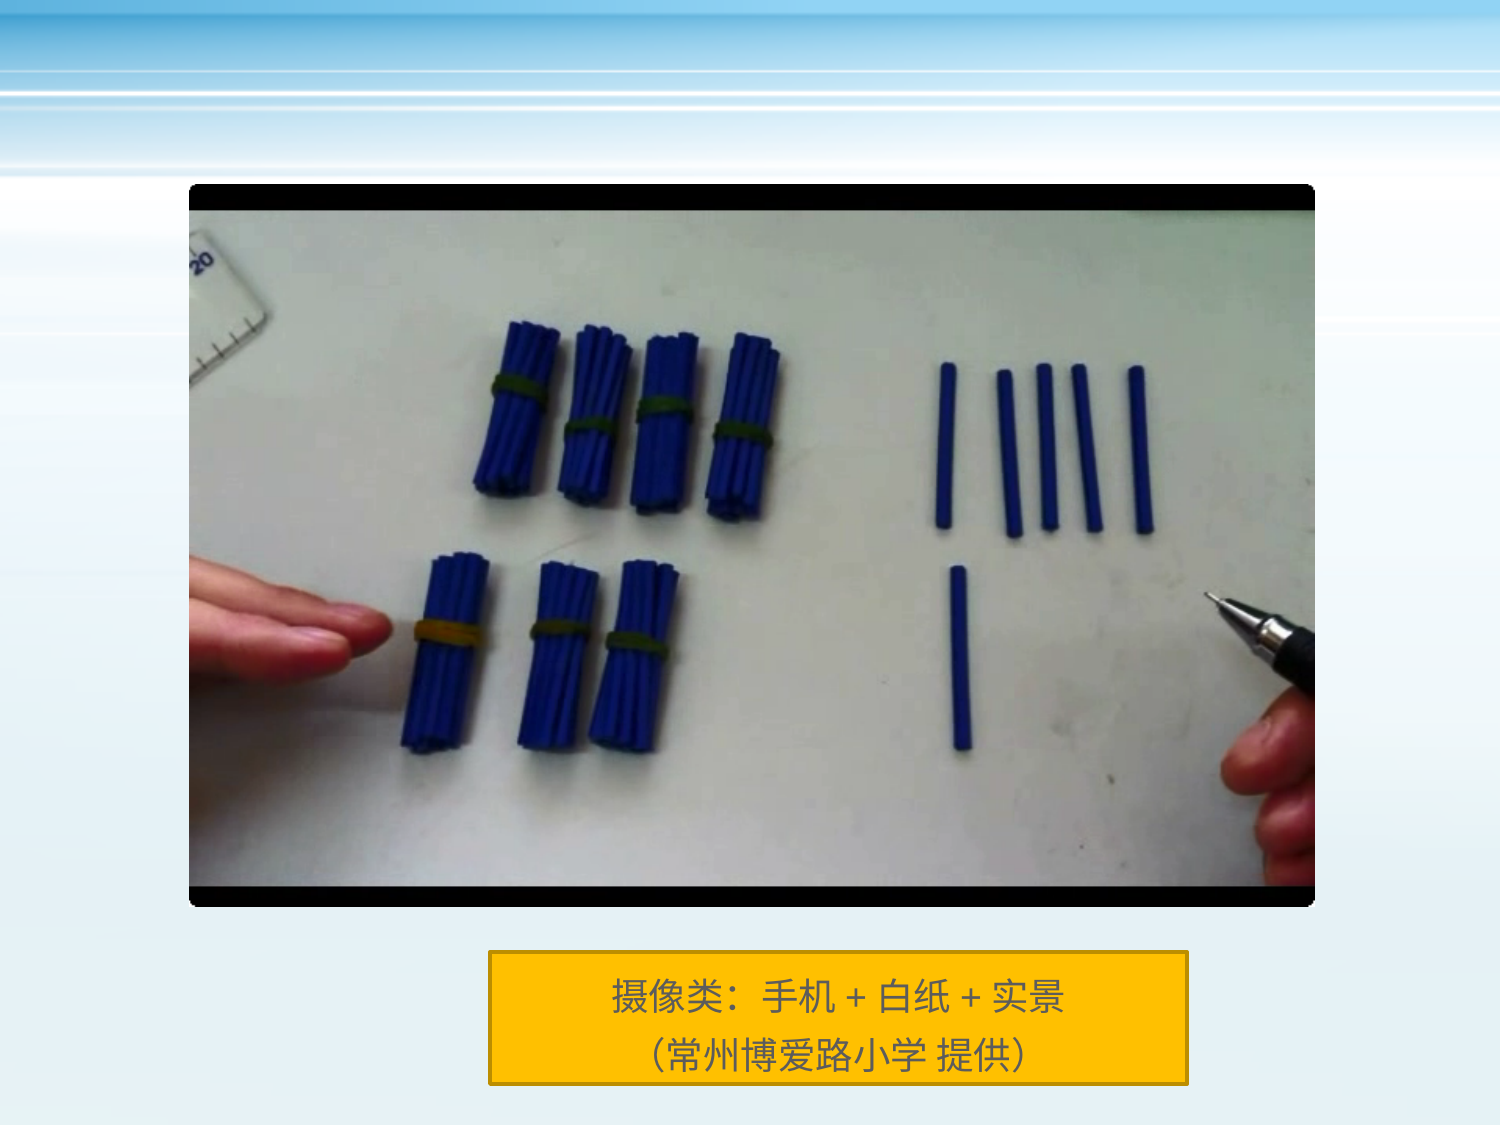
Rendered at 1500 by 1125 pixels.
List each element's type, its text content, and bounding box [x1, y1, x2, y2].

text_box 摄像类：手机+白纸+实景 （常州博爱路小学 提供） [488, 950, 1189, 1086]
picture [0, 0, 1500, 1125]
